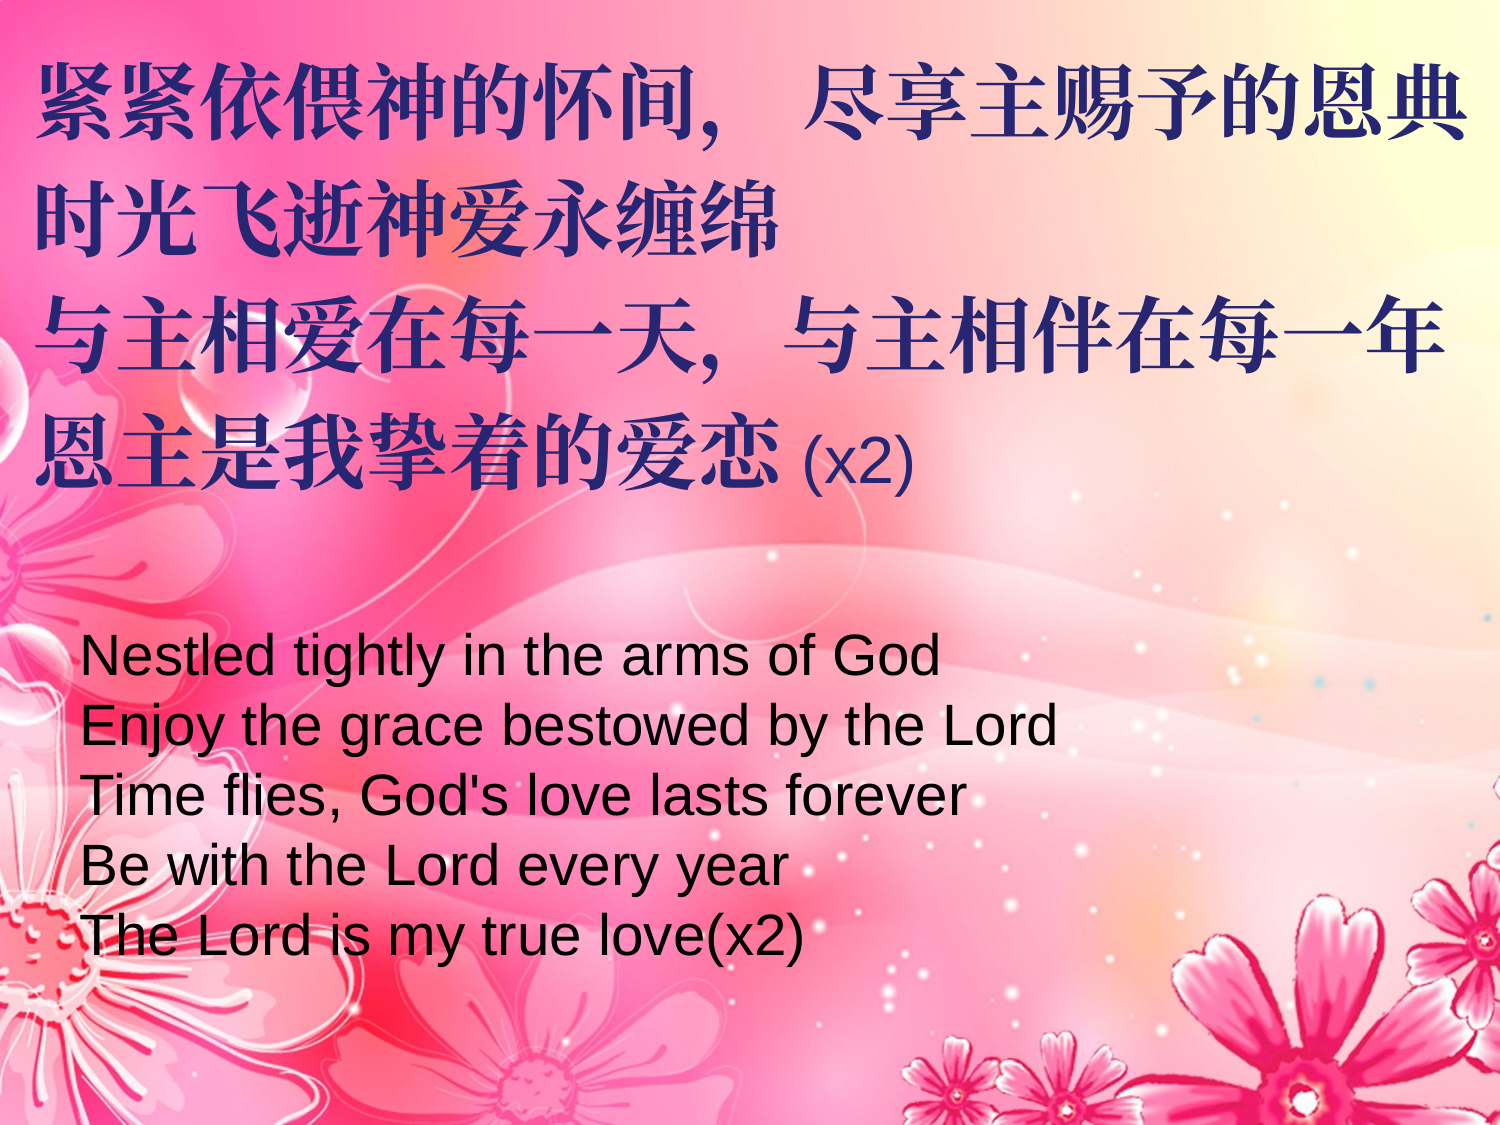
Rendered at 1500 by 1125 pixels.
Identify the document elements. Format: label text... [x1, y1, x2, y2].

text_box Nestled tightly in the arms of God Enjoy the grace bestowed by the Lord Time flies, God's love lasts forever Be with the Lord every year The Lord is my true love(x2) [64, 609, 1341, 975]
picture [0, 0, 1500, 1125]
list 紧紧依偎神的怀间， 尽享主赐予的恩典 时光飞逝神爱永缠绵 与主相爱在每一天，与主相伴在每一年 恩主是我挚着的爱恋(x2) [17, 42, 1500, 786]
